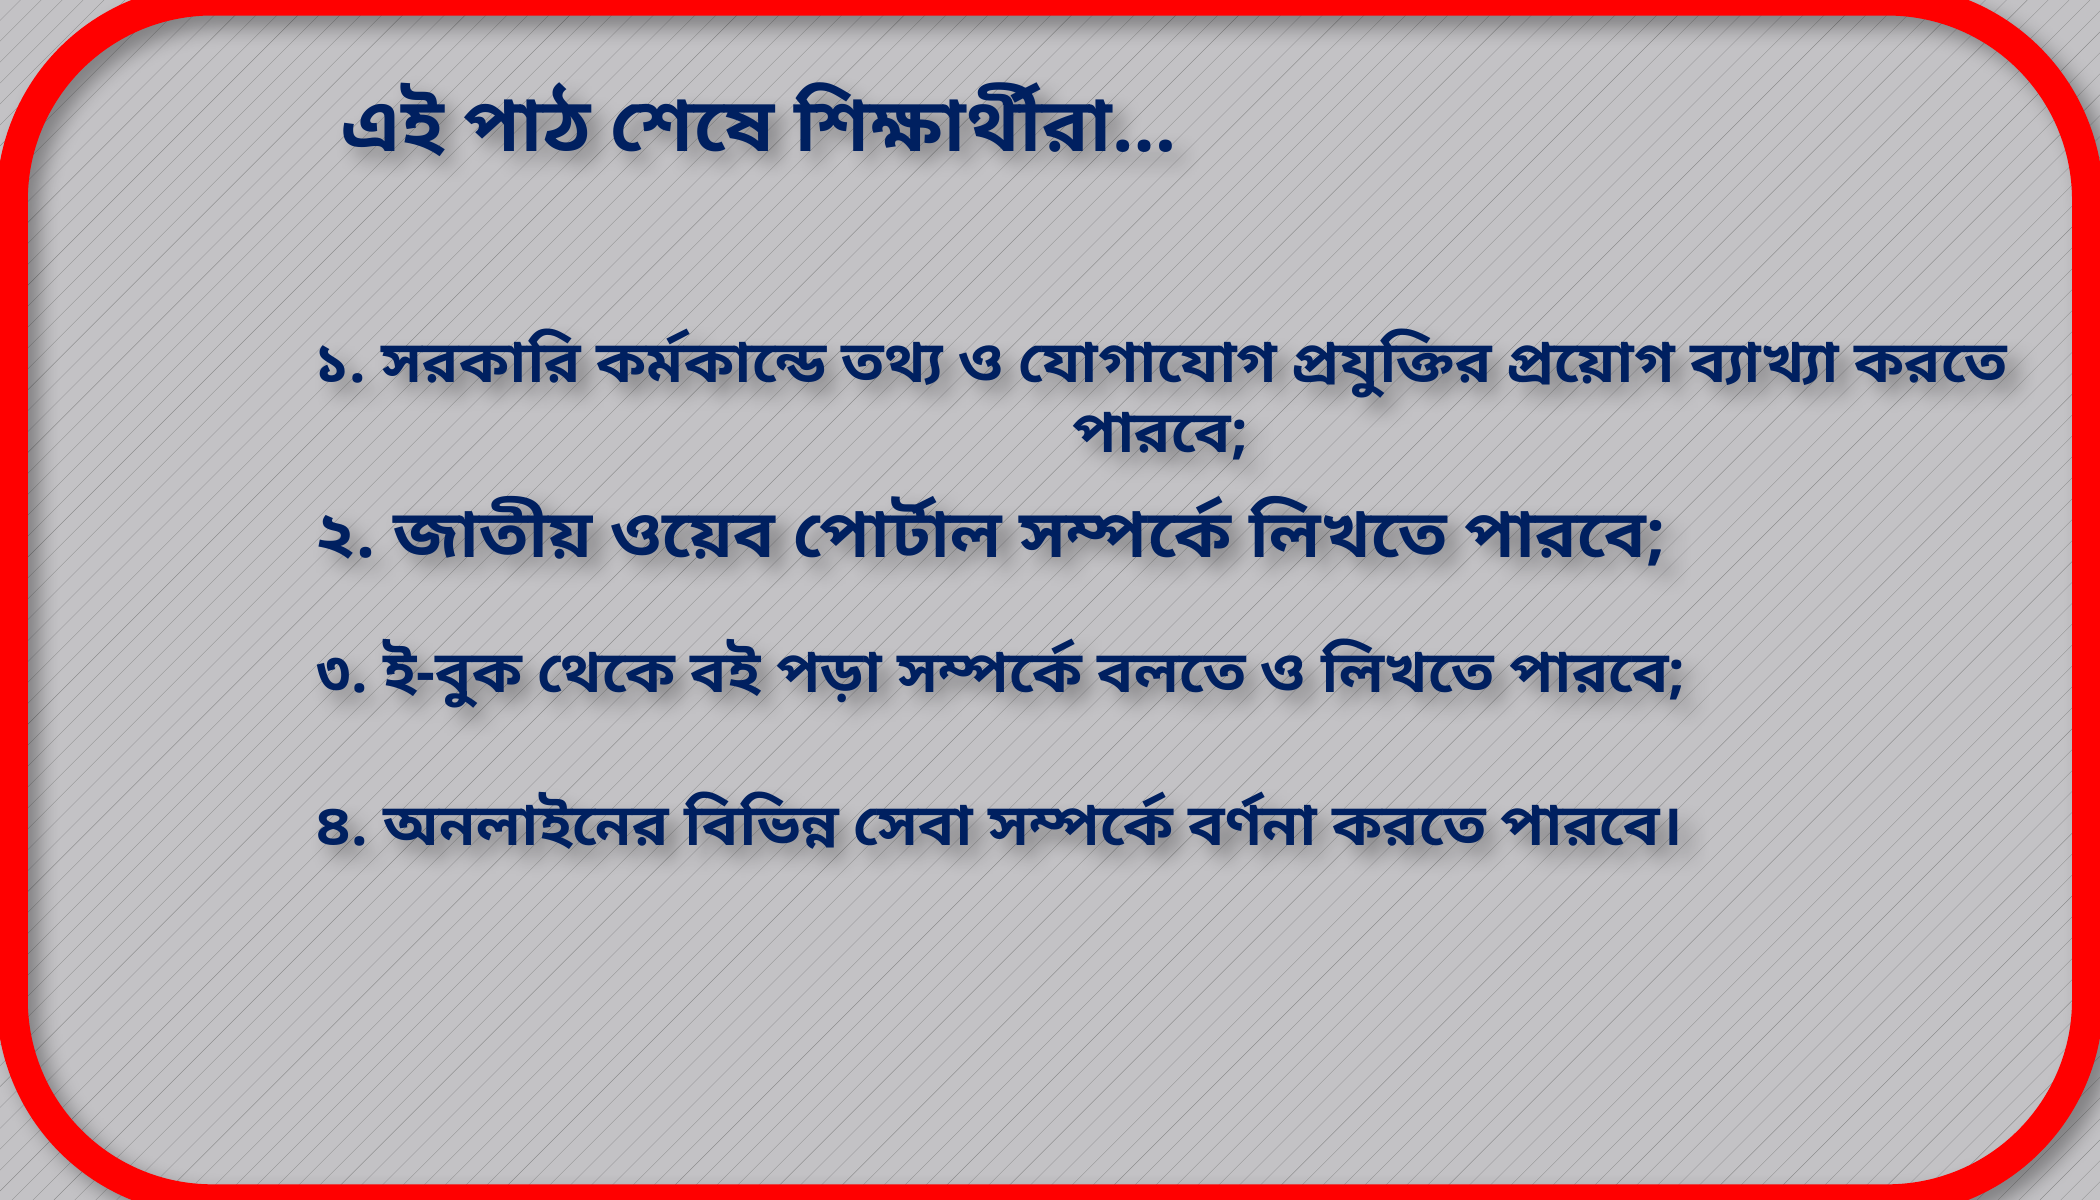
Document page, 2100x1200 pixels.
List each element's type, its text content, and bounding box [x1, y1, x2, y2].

text_box এই পাঠ শেষে শিক্ষার্থীরা… [316, 45, 1545, 251]
text_box ৩. ই-বুক থেকে বই পড়া সম্পর্কে বলতে ও লিখতে পারবে; [299, 594, 1933, 754]
text_box ১. সরকারি কর্মকান্ডে তথ্য ও যোগাযোগ প্রযুক্তির প্রয়োগ ব্যাখ্যা করতে পারবে; [299, 284, 2022, 465]
text_box [11, 0, 2089, 1200]
text_box ২. জাতীয় ওয়েব পোর্টাল সম্পর্কে লিখতে পারবে; [299, 458, 1933, 594]
text_box ৪. অনলাইনের বিভিন্ন সেবা সম্পর্কে বর্ণনা করতে পারবে। [299, 754, 1933, 902]
